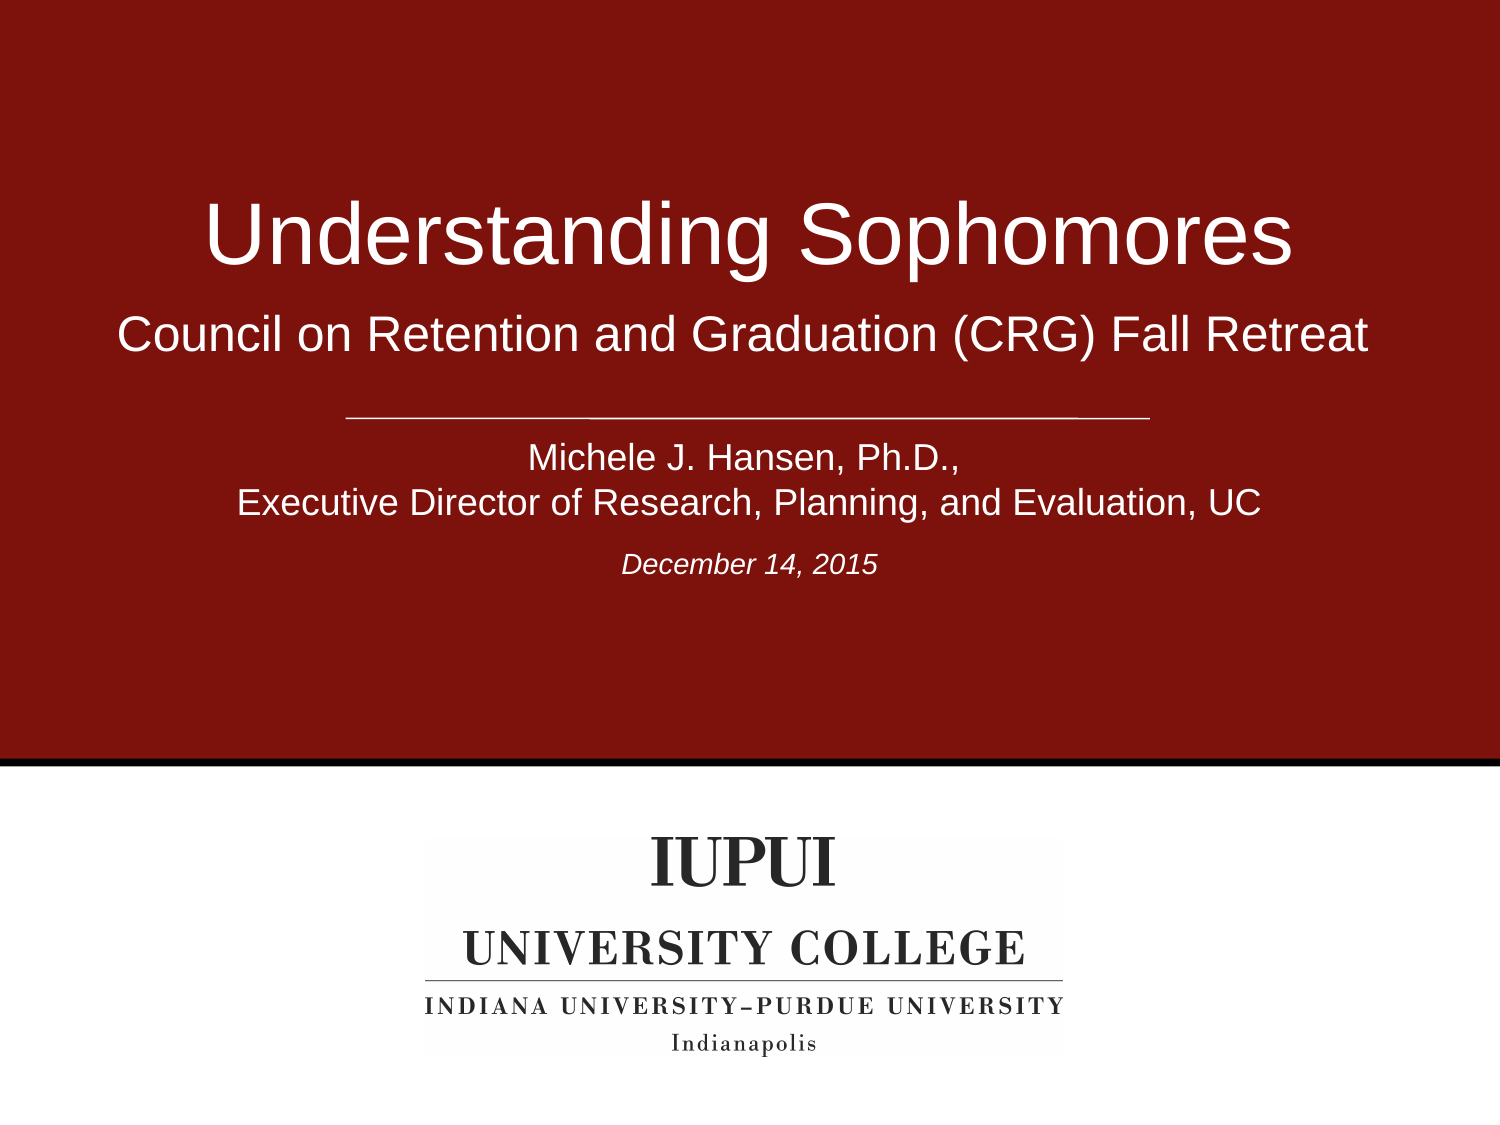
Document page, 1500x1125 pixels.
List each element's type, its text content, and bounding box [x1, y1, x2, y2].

picture [424, 837, 1063, 1057]
text_box December 14, 2015 [75, 524, 1425, 600]
subtitle Council on Retention and Graduation (CRG) Fall Retreat [75, 294, 1425, 373]
text_box Michele J. Hansen, Ph.D., Executive Director of Research, Planning, and Evaluation, UC [74, 470, 1425, 546]
title Understanding Sophomores [74, 166, 1425, 294]
